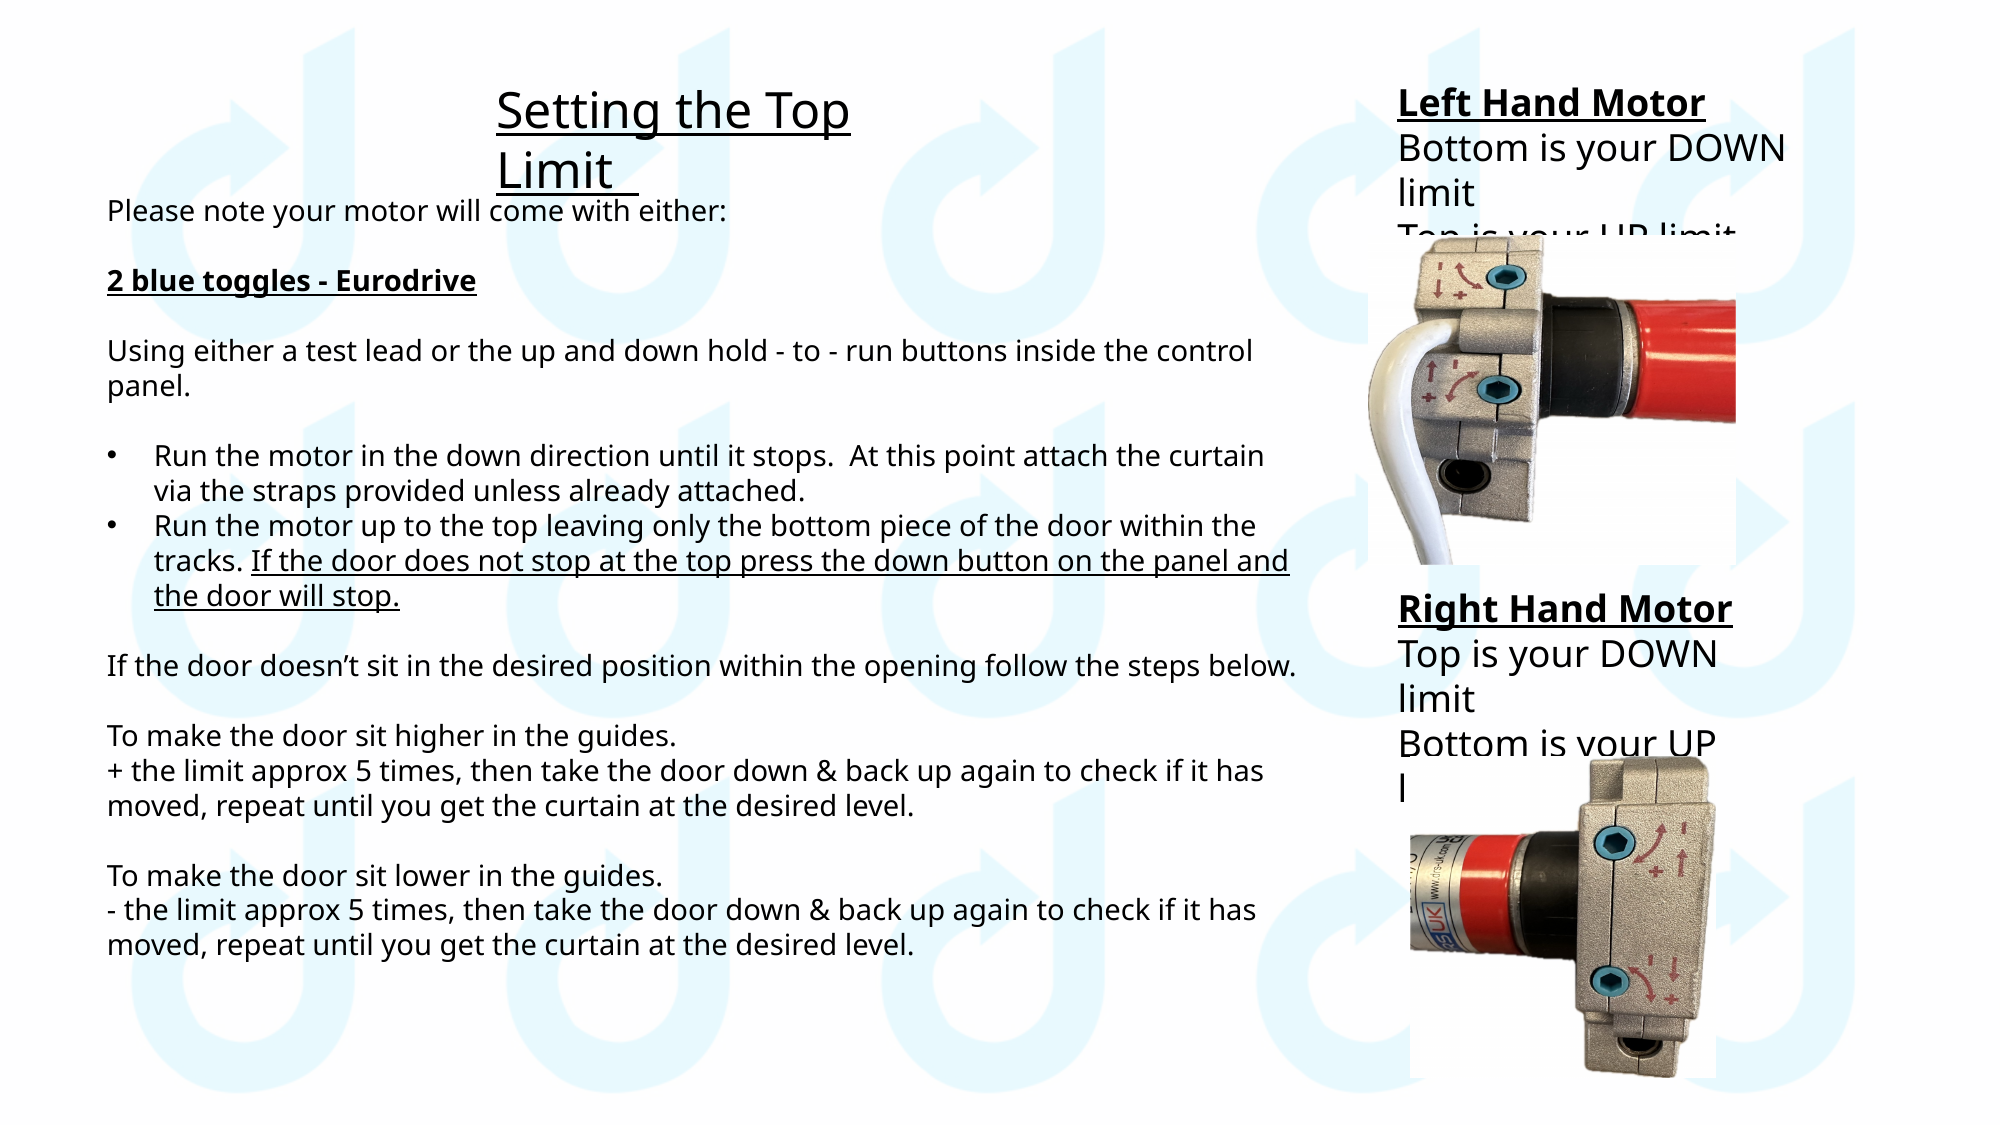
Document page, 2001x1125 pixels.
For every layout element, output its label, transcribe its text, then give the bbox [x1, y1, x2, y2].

text_box Setting the Top Limit [481, 71, 936, 185]
text_box Please note your motor will come with either: 2 blue toggles - Eurodrive Using either a test lead or the up and down hold - to - run buttons inside the control panel. Run the motor in the down direction until it stops. At this point attach the curtain via the straps provided unless already attached. Run the motor up to the top leaving only the bottom piece of the door within the tracks. If the door does not stop at the top press the down button on the panel and the door will stop. If the door doesn’t sit in the desired position within the opening follow the steps below. To make the door sit higher in the guides. + the limit approx 5 times, then take the door down & back up again to check if it has moved, repeat until you get the curtain at the desired level. To make the door sit lower in the guides. - the limit approx 5 times, then take the door down & back up again to check if it has moved, repeat until you get the curtain at the desired level. [92, 185, 1326, 1084]
text_box Right Hand Motor Top is your DOWN limit Bottom is your UP limit [1382, 577, 1805, 817]
picture [1410, 755, 1716, 1078]
picture [1367, 235, 1736, 565]
text_box Left Hand Motor Bottom is your DOWN limit Top is your UP limit [1382, 71, 1881, 267]
